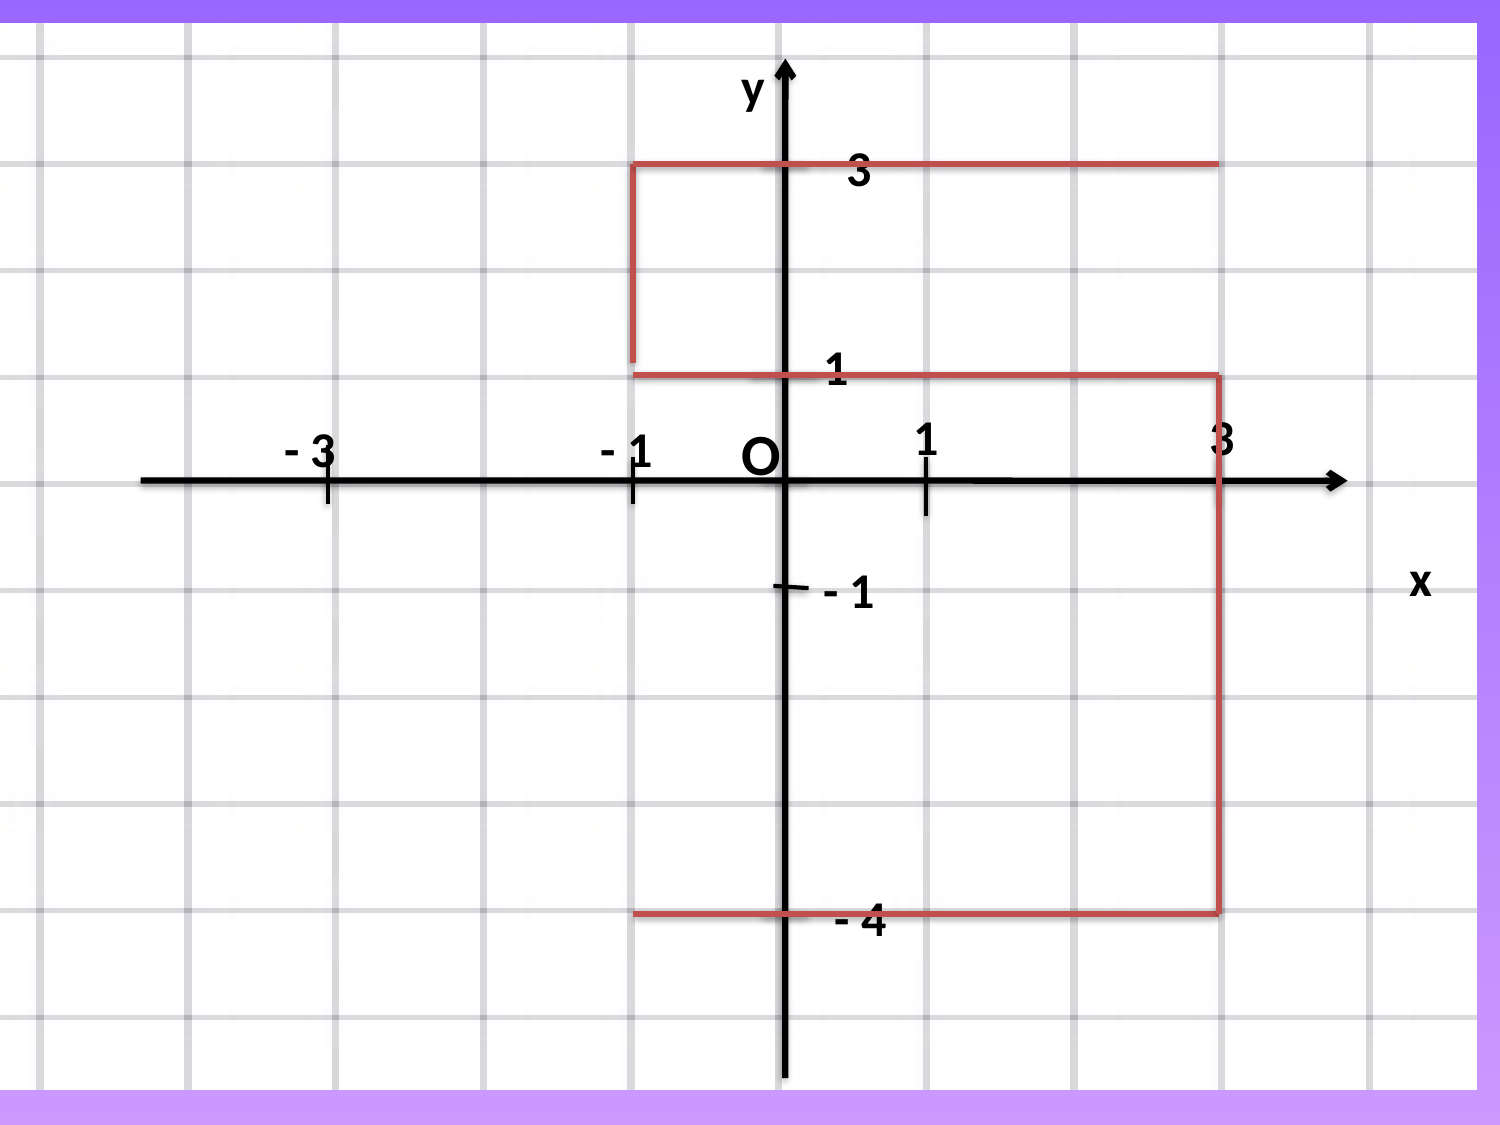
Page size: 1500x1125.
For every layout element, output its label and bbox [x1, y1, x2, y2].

picture [0, 23, 1477, 1091]
text_box [773, 585, 809, 589]
